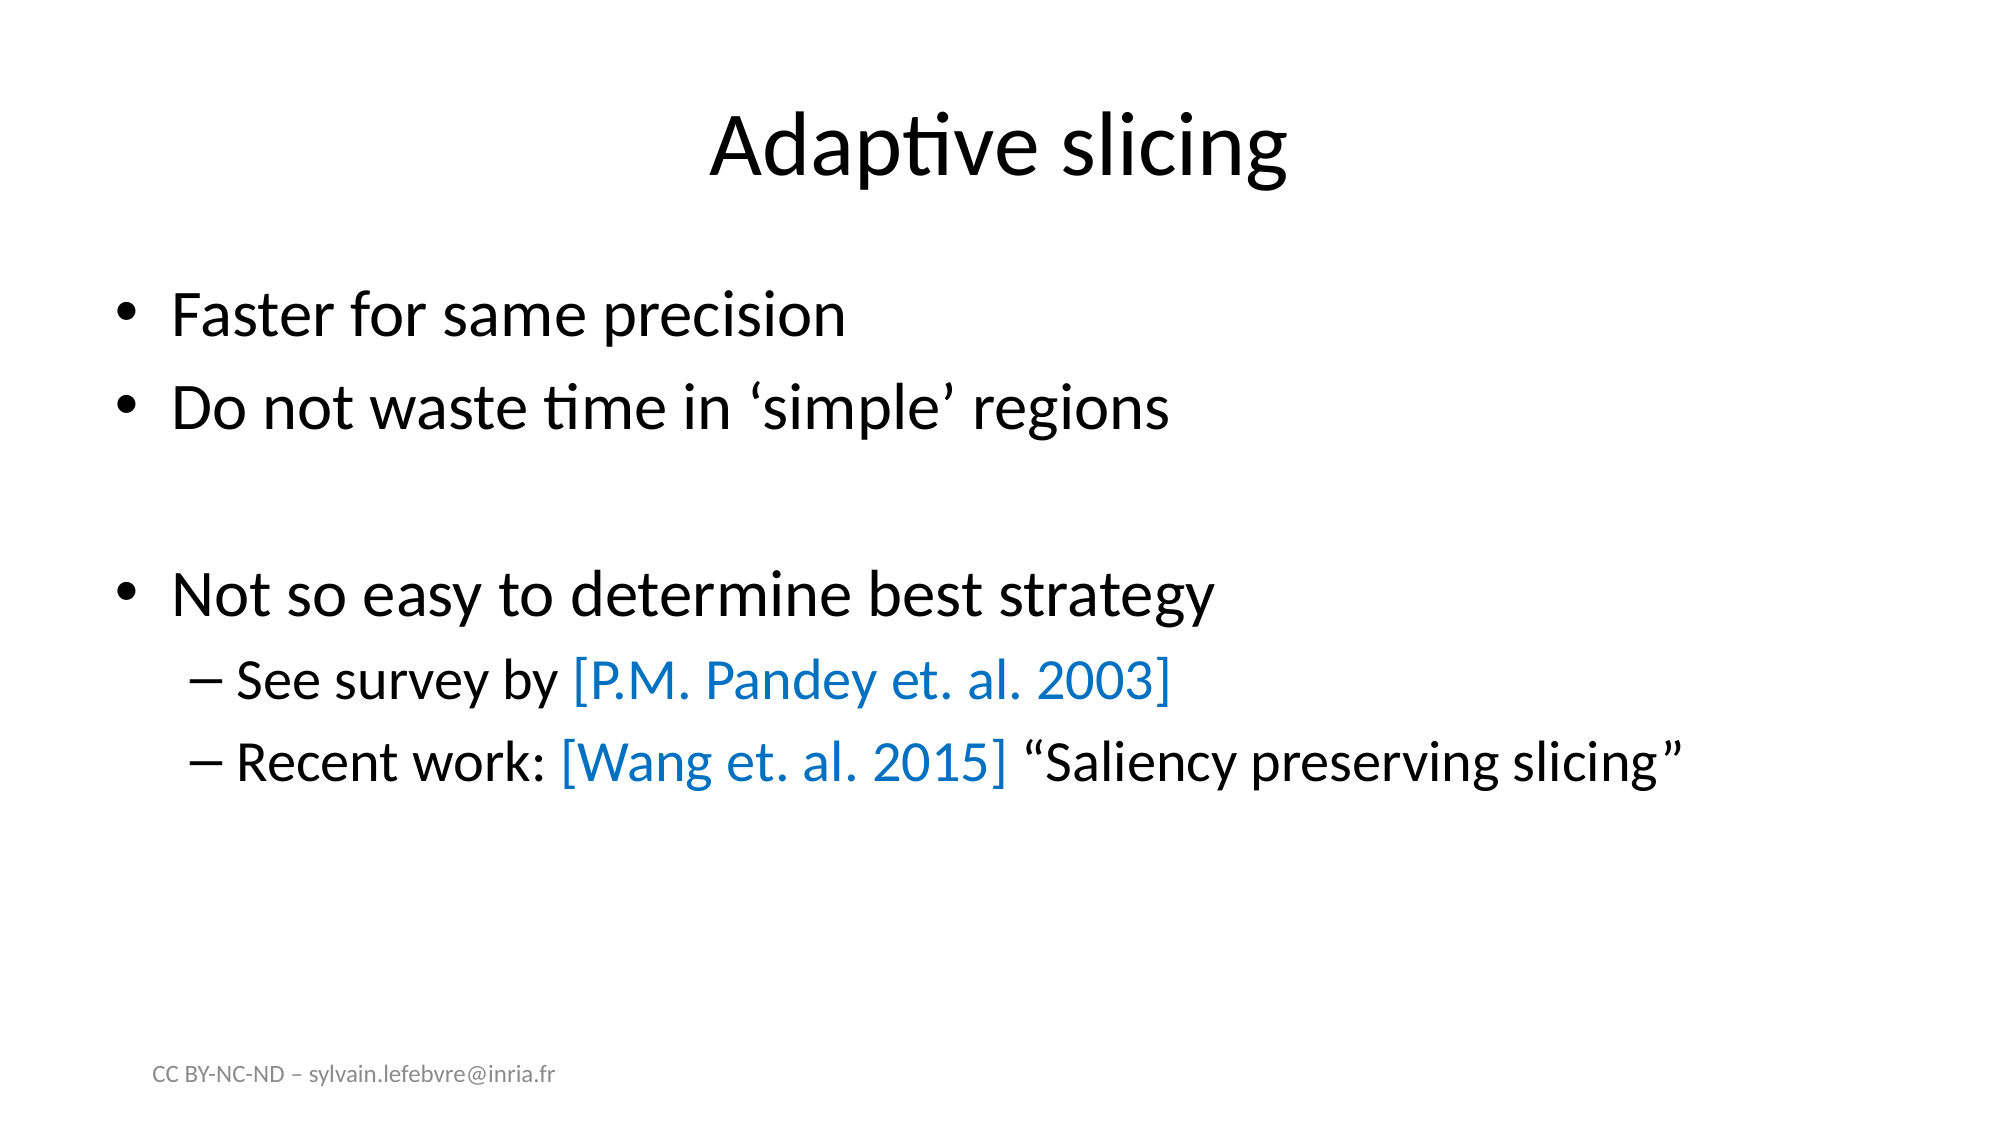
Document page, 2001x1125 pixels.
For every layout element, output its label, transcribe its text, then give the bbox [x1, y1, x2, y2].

slide_number CC BY-NC-ND – sylvain.lefebvre@inria.fr [137, 1042, 588, 1103]
list Faster for same precision Do not waste time in ‘simple’ regions Not so easy to determine best strategy See survey by [P.M. Pandey et. al. 2003] Recent work: [Wang et. al. 2015] “Saliency preserving slicing” [99, 262, 1900, 1005]
title Adaptive slicing [99, 45, 1900, 233]
